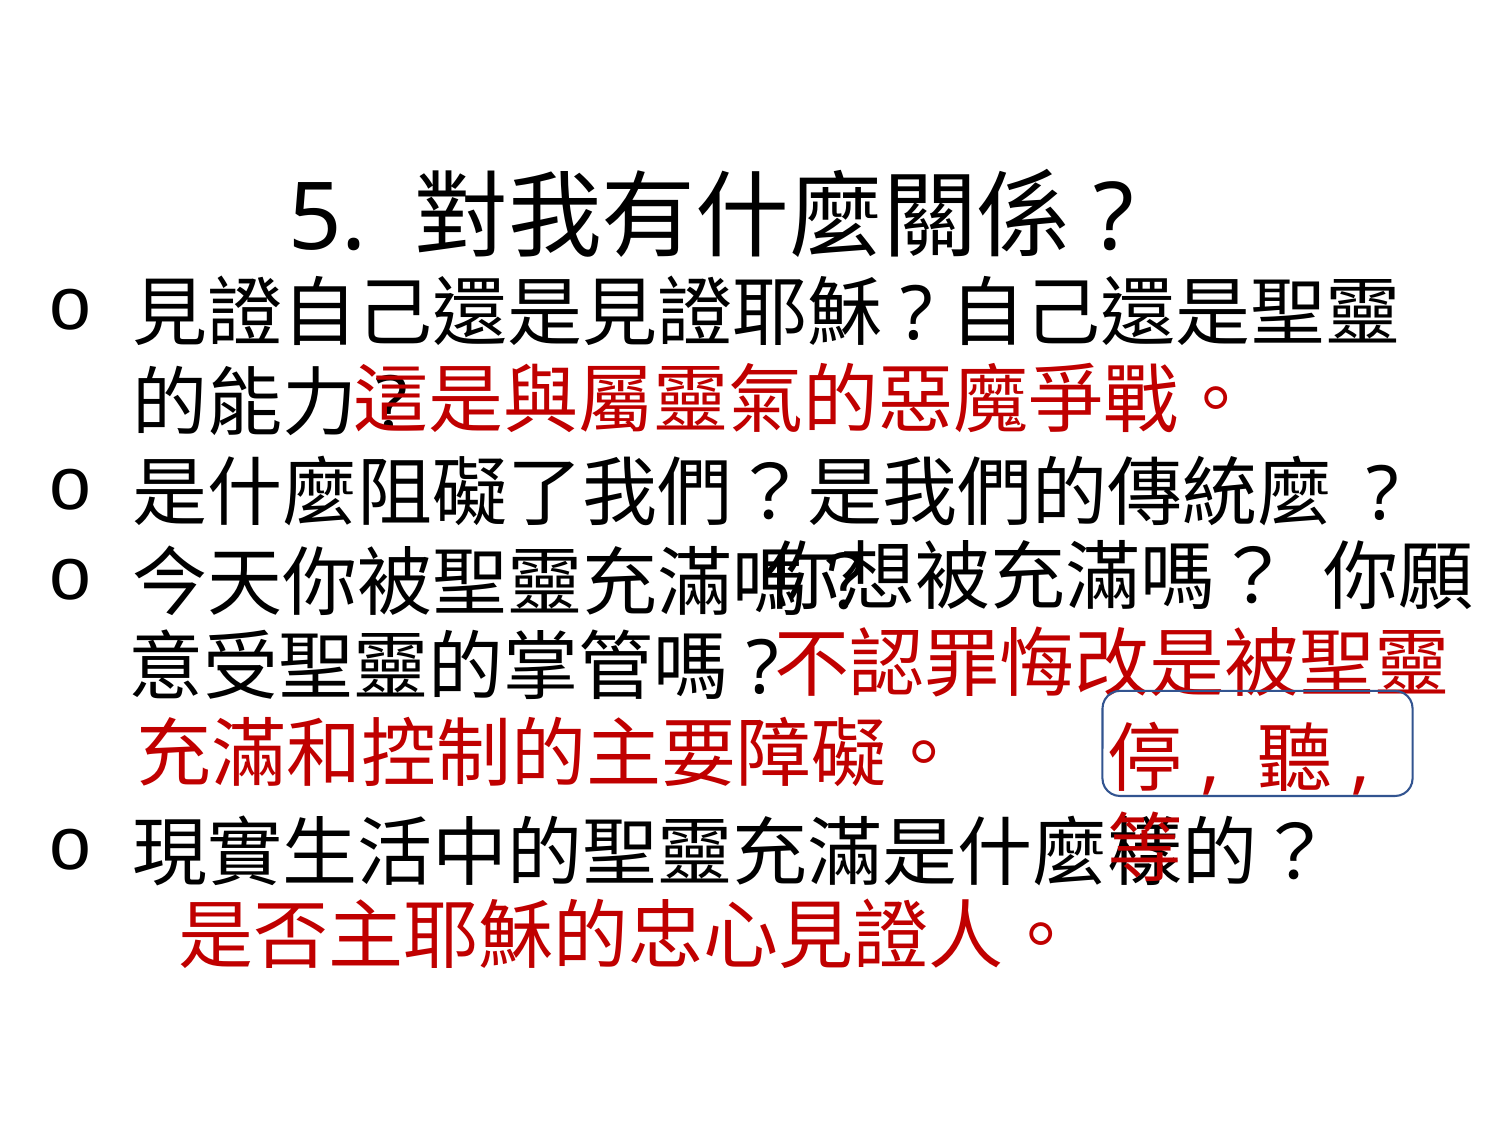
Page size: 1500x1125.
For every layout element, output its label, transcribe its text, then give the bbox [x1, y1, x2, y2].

text_box 不認罪悔改是被聖靈充滿和控制的主要障礙。 [122, 608, 1500, 803]
text_box [1102, 689, 1413, 702]
text_box 見證自己還是見證耶穌?自己還是聖靈的能力? 是什麼阻礙了我們？是我們的傳統麼 ? 今天你被聖靈充滿嗎？ 現實生活中的聖靈充滿是什麼樣的？ [32, 256, 1480, 902]
text_box 這是與屬靈氣的惡魔爭戰。 [339, 343, 1251, 449]
text_box 你想被充滿嗎？ 你願意受聖靈的掌管嗎? [113, 521, 1500, 717]
text_box 是否主耶穌的忠心見證人。 [163, 879, 1468, 985]
text_box [9, 39, 1300, 726]
text_box 停, 聽, 等 [1092, 702, 1438, 898]
